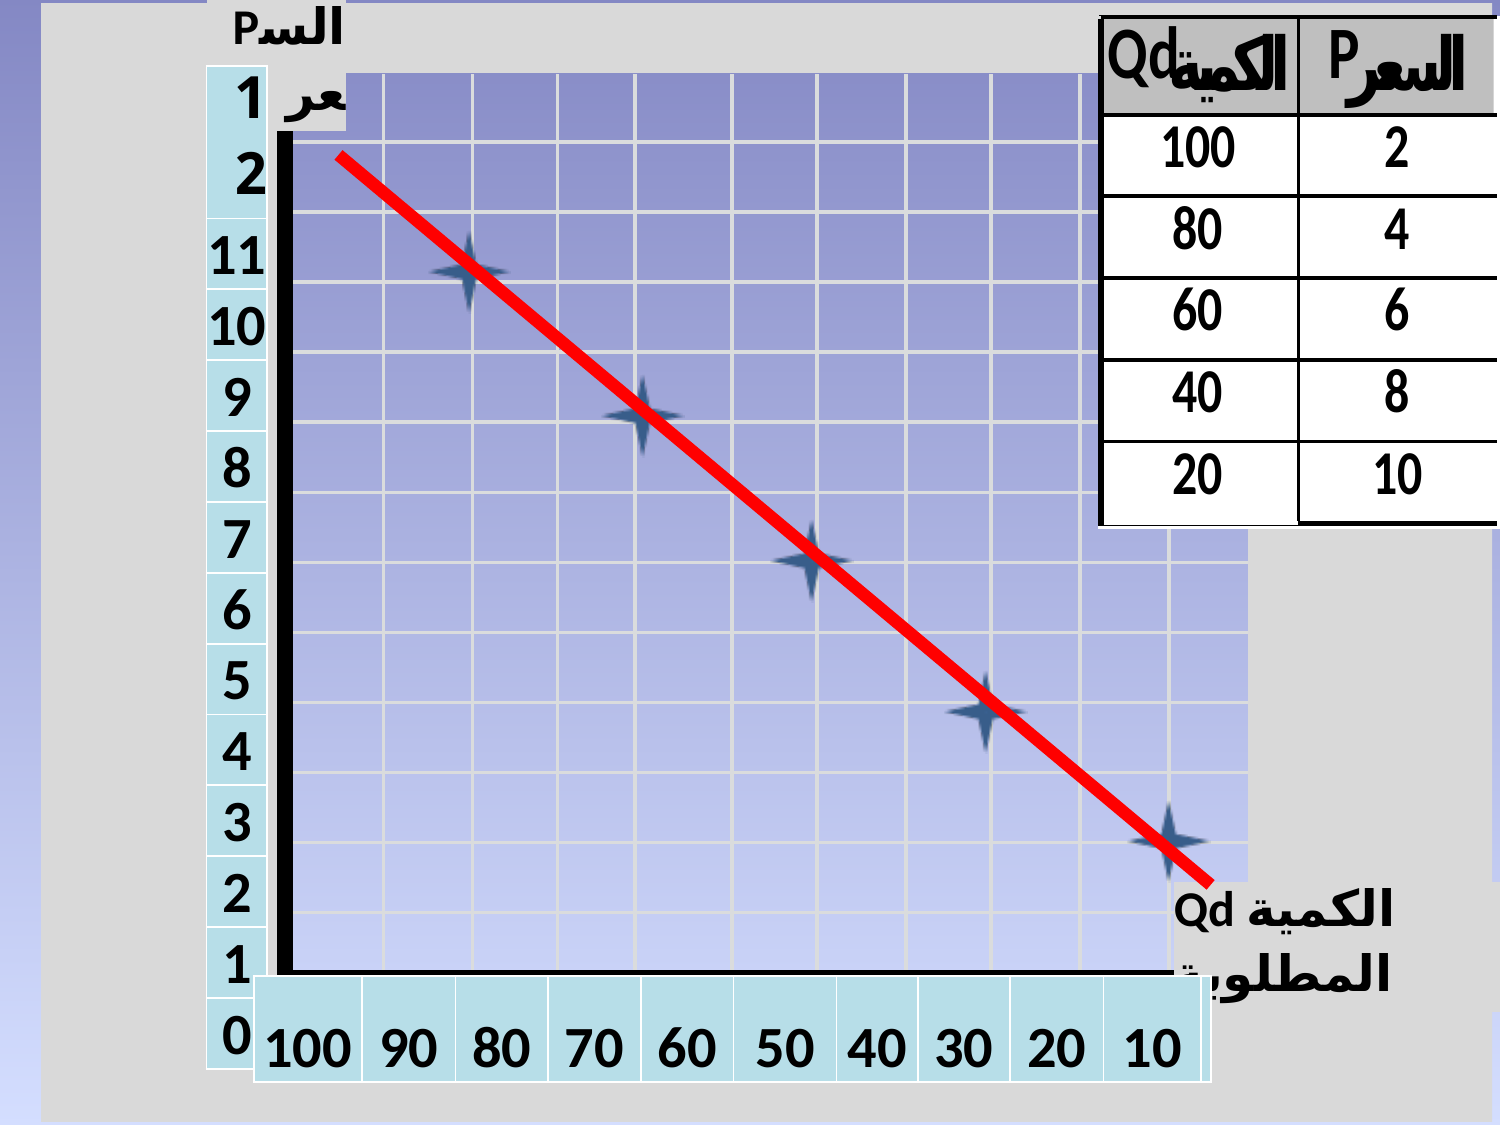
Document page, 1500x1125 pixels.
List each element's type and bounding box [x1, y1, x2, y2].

picture [40, 0, 1500, 1125]
text_box [1097, 15, 1500, 530]
text_box [338, 154, 1211, 886]
